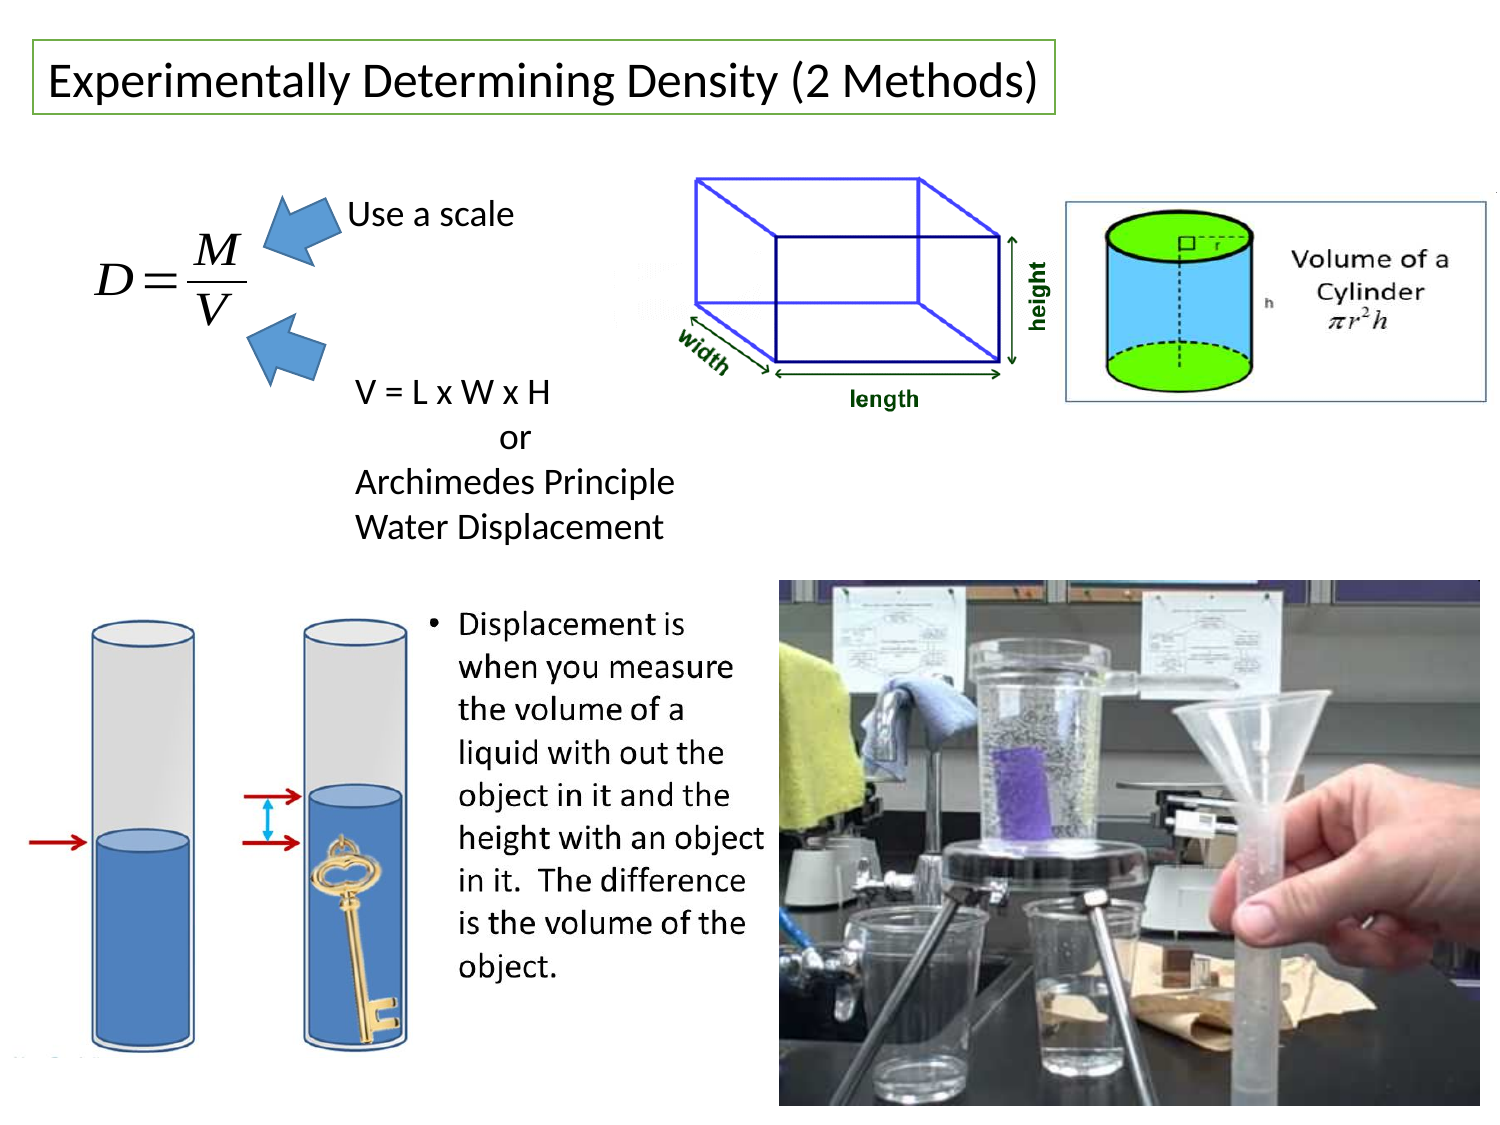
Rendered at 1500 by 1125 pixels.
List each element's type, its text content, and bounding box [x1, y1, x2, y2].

picture [12, 580, 1480, 1106]
text_box Experimentally Determining Density (2 Methods) [32, 39, 1056, 115]
picture [613, 172, 1497, 415]
text_box [262, 194, 332, 268]
text_box Use a scale [332, 181, 531, 242]
text_box V = L x W x H or Archimedes Principle Water Displacement [340, 359, 691, 554]
text_box [246, 312, 327, 388]
